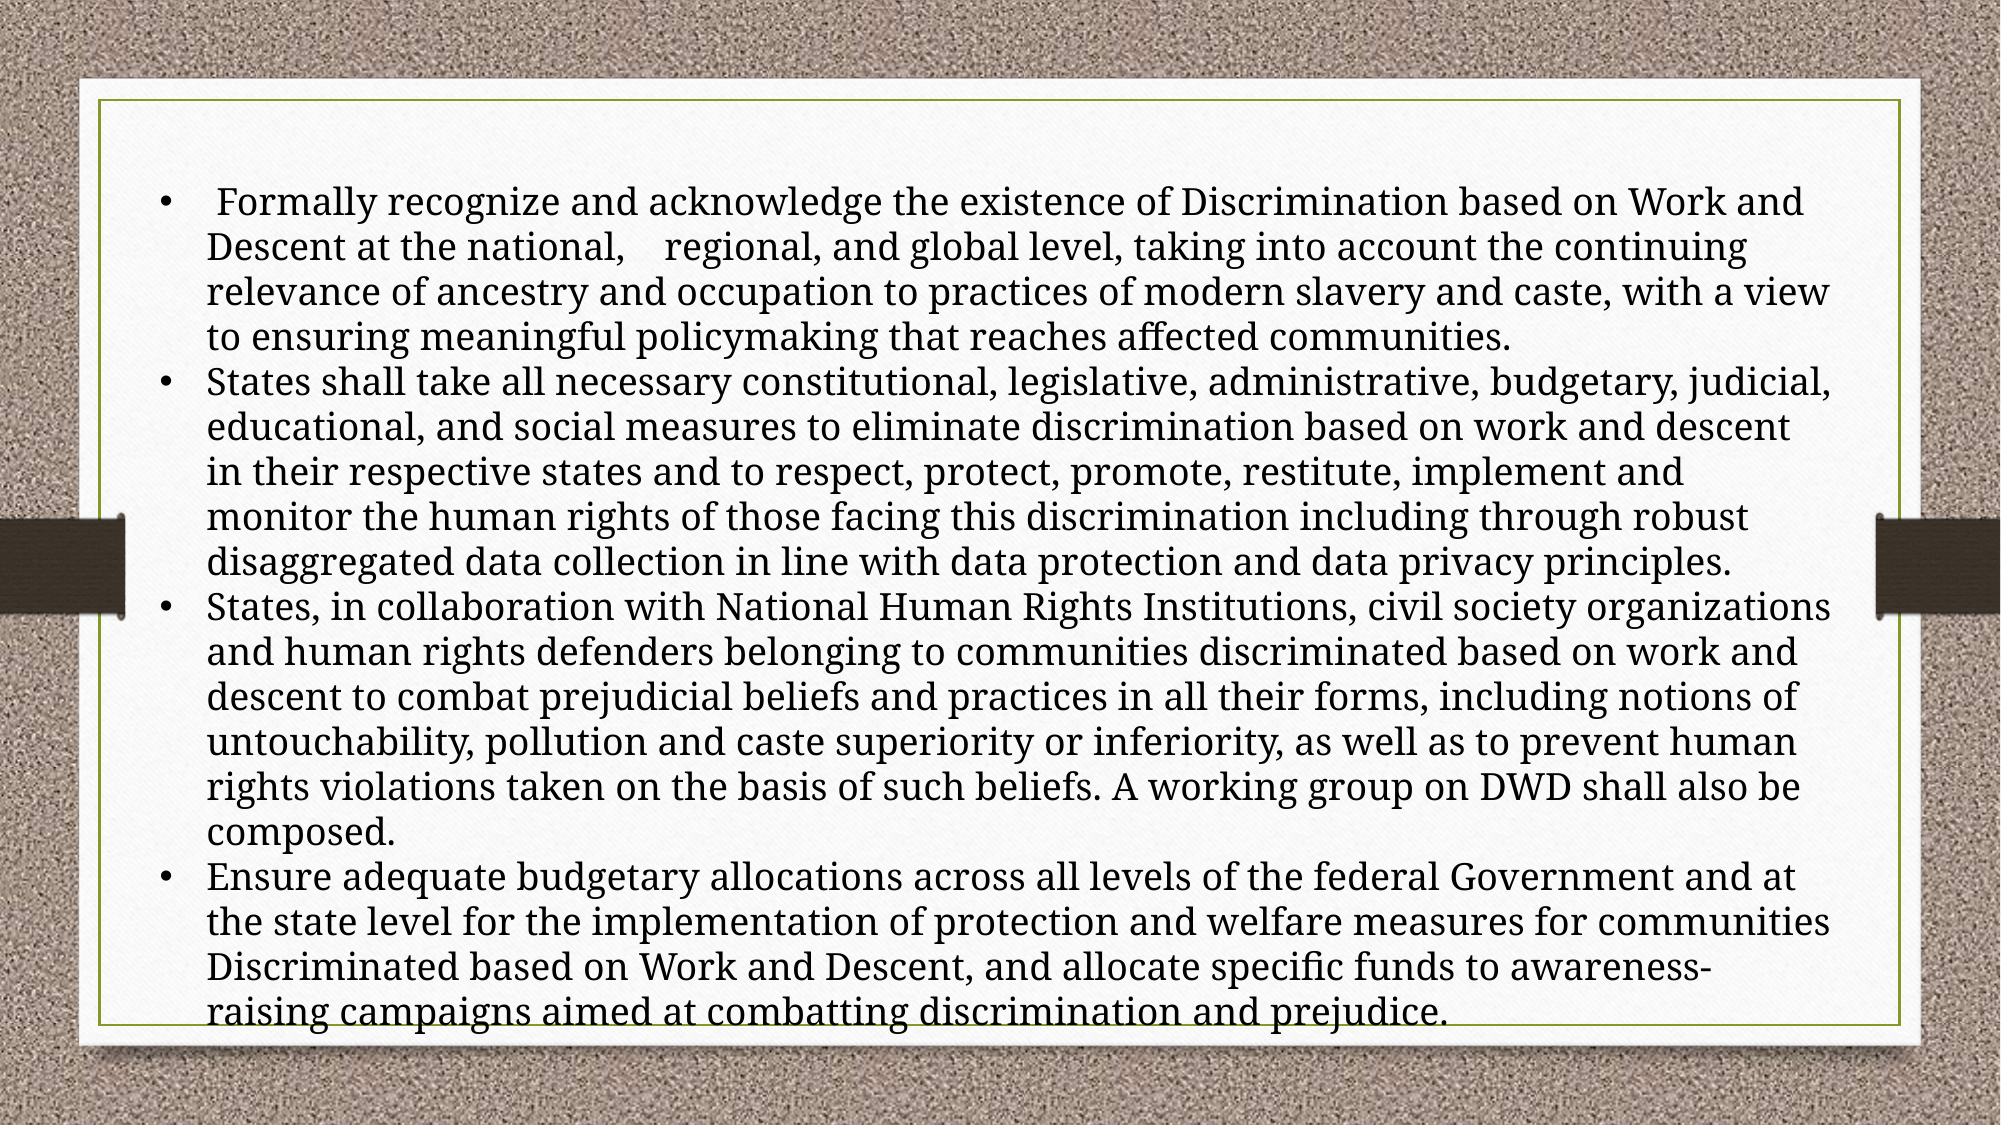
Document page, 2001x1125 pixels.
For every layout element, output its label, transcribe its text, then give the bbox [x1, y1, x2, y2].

picture [0, 0, 2001, 1125]
text_box Formally recognize and acknowledge the existence of Discrimination based on Work and Descent at the national, regional, and global level, taking into account the continuing relevance of ancestry and occupation to practices of modern slavery and caste, with a view to ensuring meaningful policymaking that reaches affected communities. States shall take all necessary constitutional, legislative, administrative, budgetary, judicial, educational, and social measures to eliminate discrimination based on work and descent in their respective states and to respect, protect, promote, restitute, implement and monitor the human rights of those facing this discrimination including through robust disaggregated data collection in line with data protection and data privacy principles. States, in collaboration with National Human Rights Institutions, civil society organizations and human rights defenders belonging to communities discriminated based on work and descent to combat prejudicial beliefs and practices in all their forms, including notions of untouchability, pollution and caste superiority or inferiority, as well as to prevent human rights violations taken on the basis of such beliefs. A working group on DWD shall also be composed. Ensure adequate budgetary allocations across all levels of the federal Government and at the state level for the implementation of protection and welfare measures for communities Discriminated based on Work and Descent, and allocate specific funds to awareness-raising campaigns aimed at combatting discrimination and prejudice. [144, 170, 1849, 1125]
